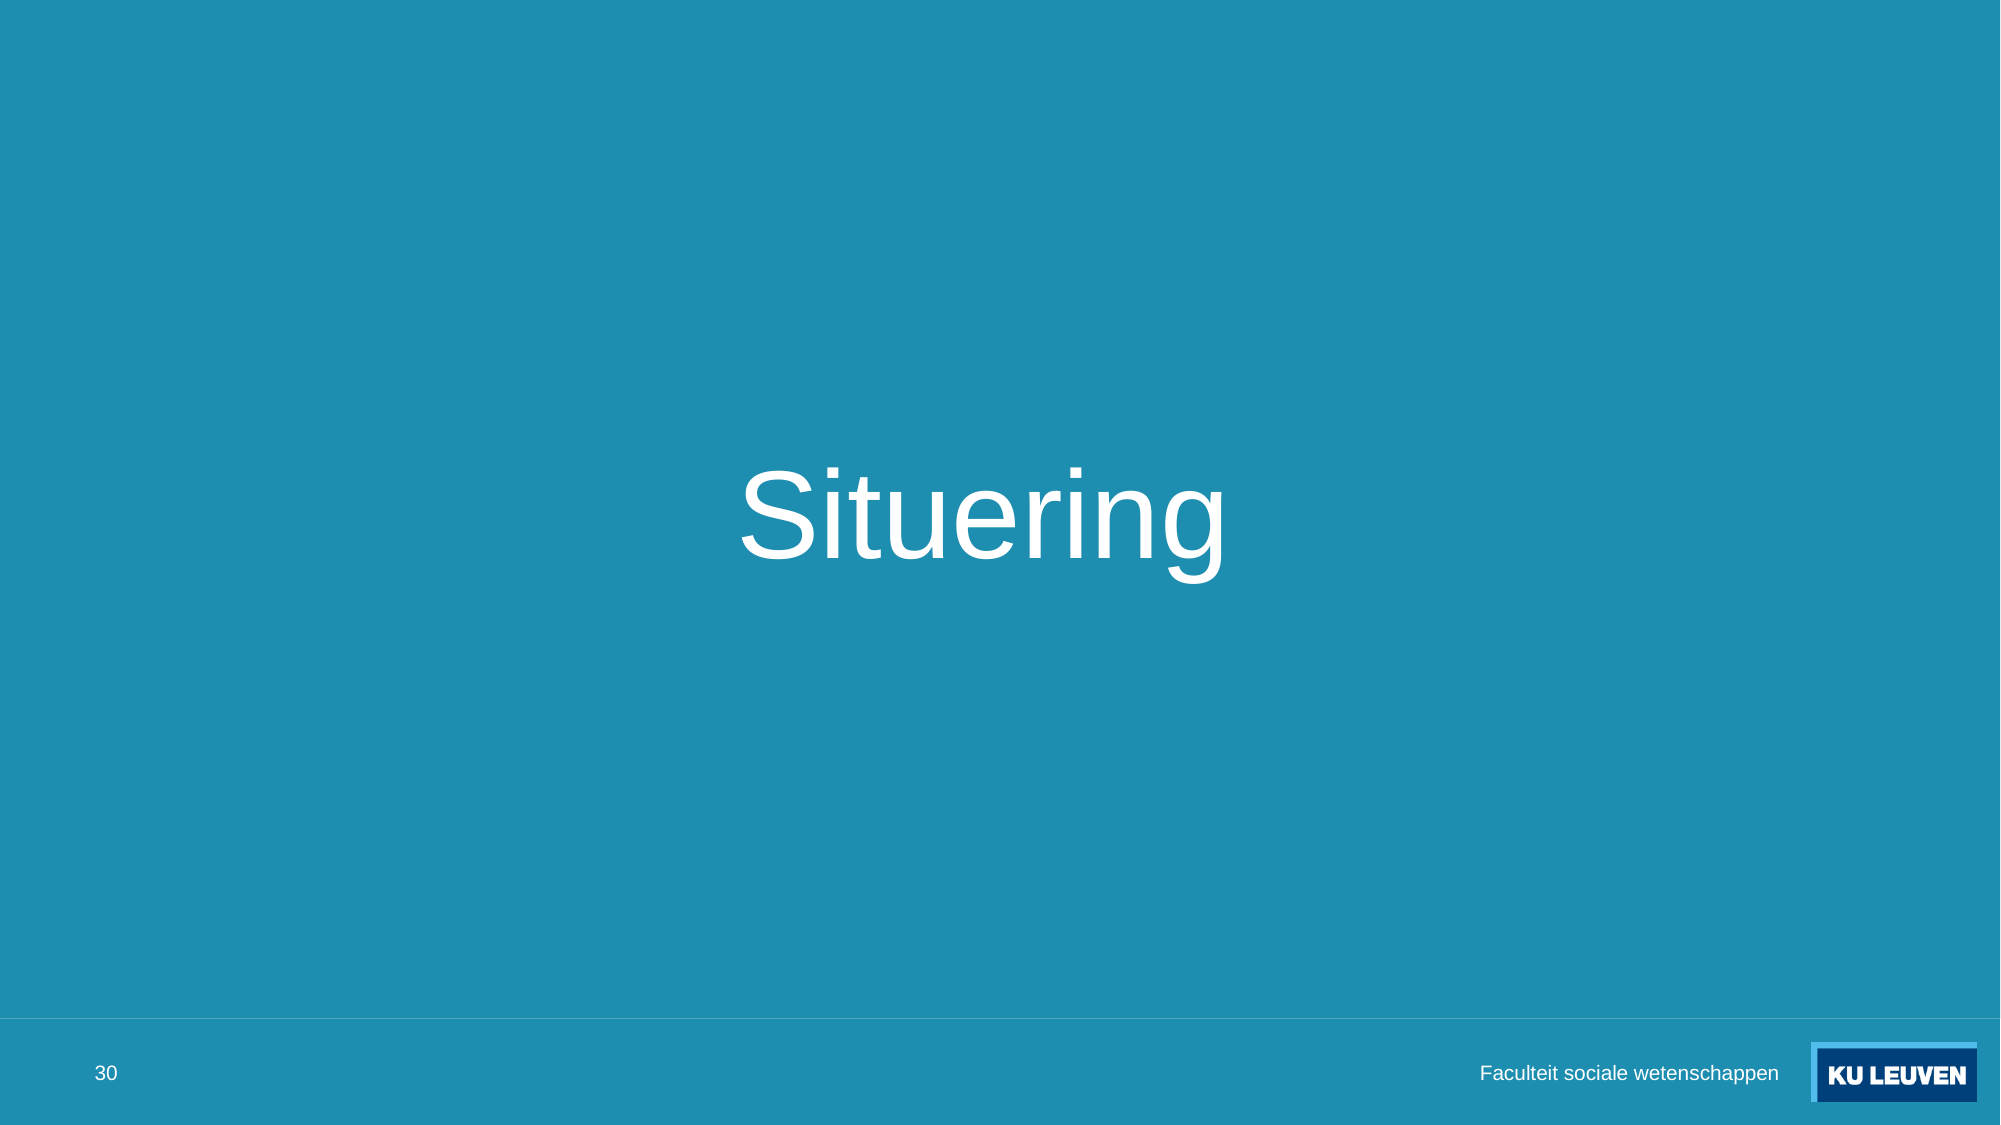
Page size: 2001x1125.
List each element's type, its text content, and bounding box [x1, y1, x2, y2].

picture [1811, 1042, 1977, 1102]
title Situering [95, 83, 1906, 935]
footer Faculteit sociale wetenschappen [989, 1018, 1809, 1125]
slide_number 30 [94, 1018, 201, 1125]
